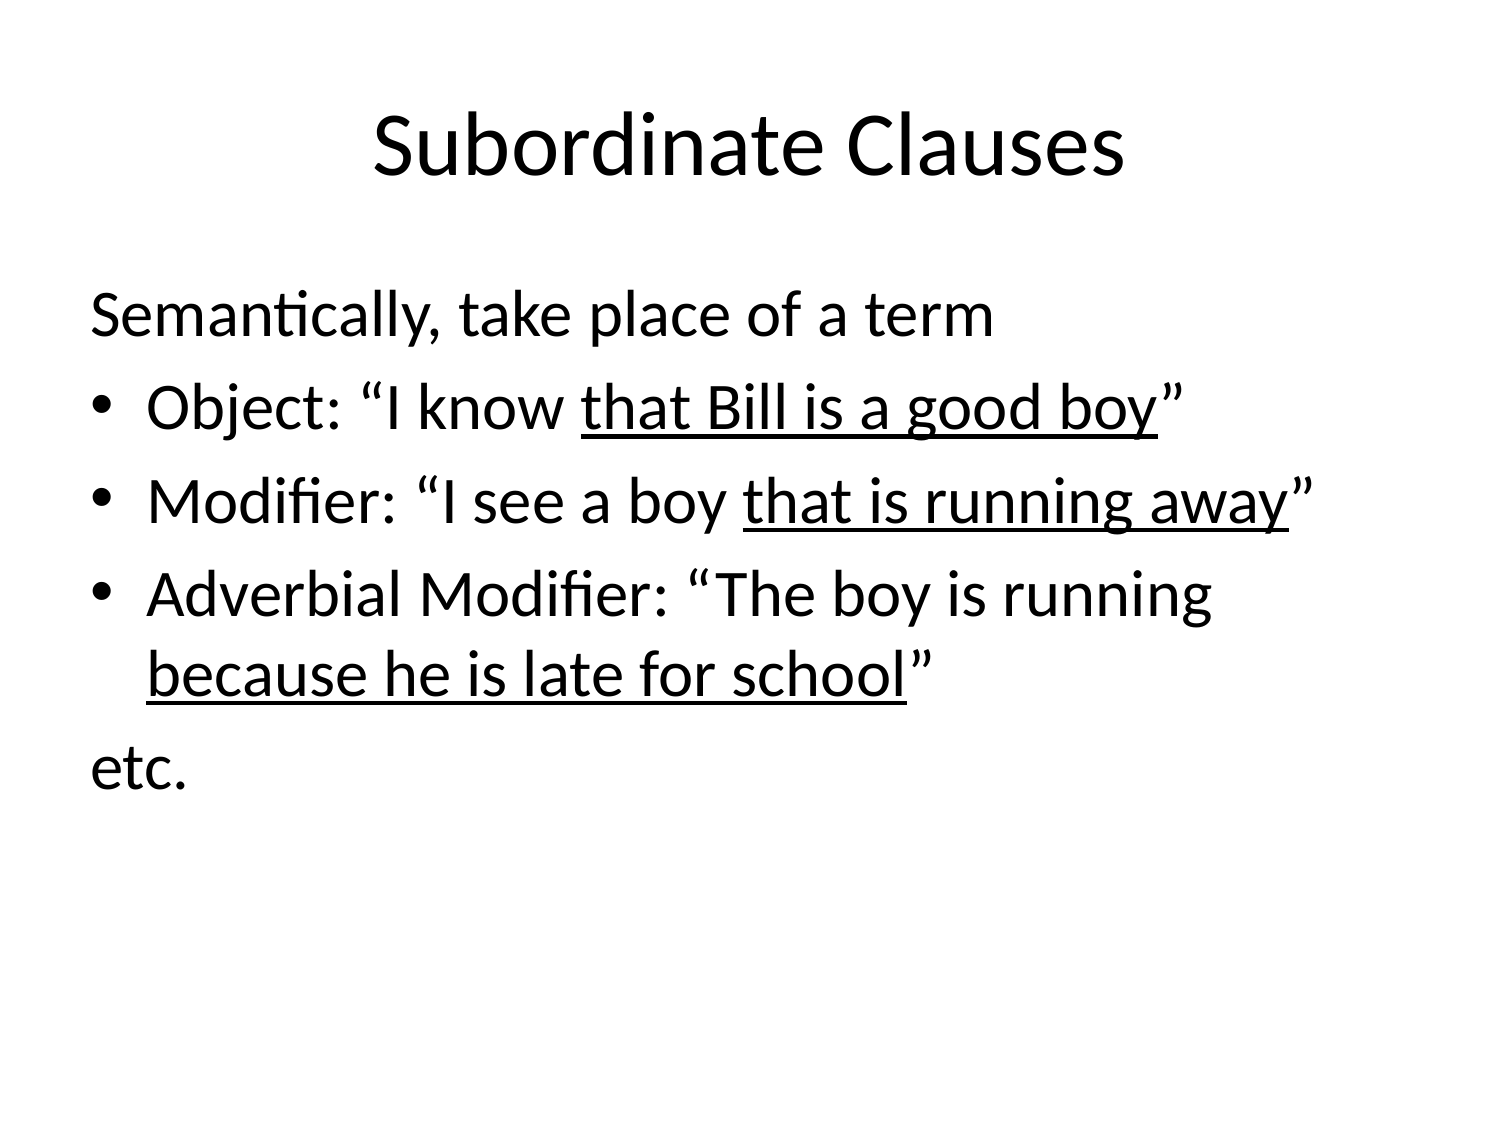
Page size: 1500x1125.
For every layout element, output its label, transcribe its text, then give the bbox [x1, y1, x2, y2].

list Semantically, take place of a term Object: “I know that Bill is a good boy” Modifier: “I see a boy that is running away” Adverbial Modifier: “The boy is running because he is late for school” etc. [75, 262, 1425, 1005]
title Subordinate Clauses [75, 45, 1425, 233]
